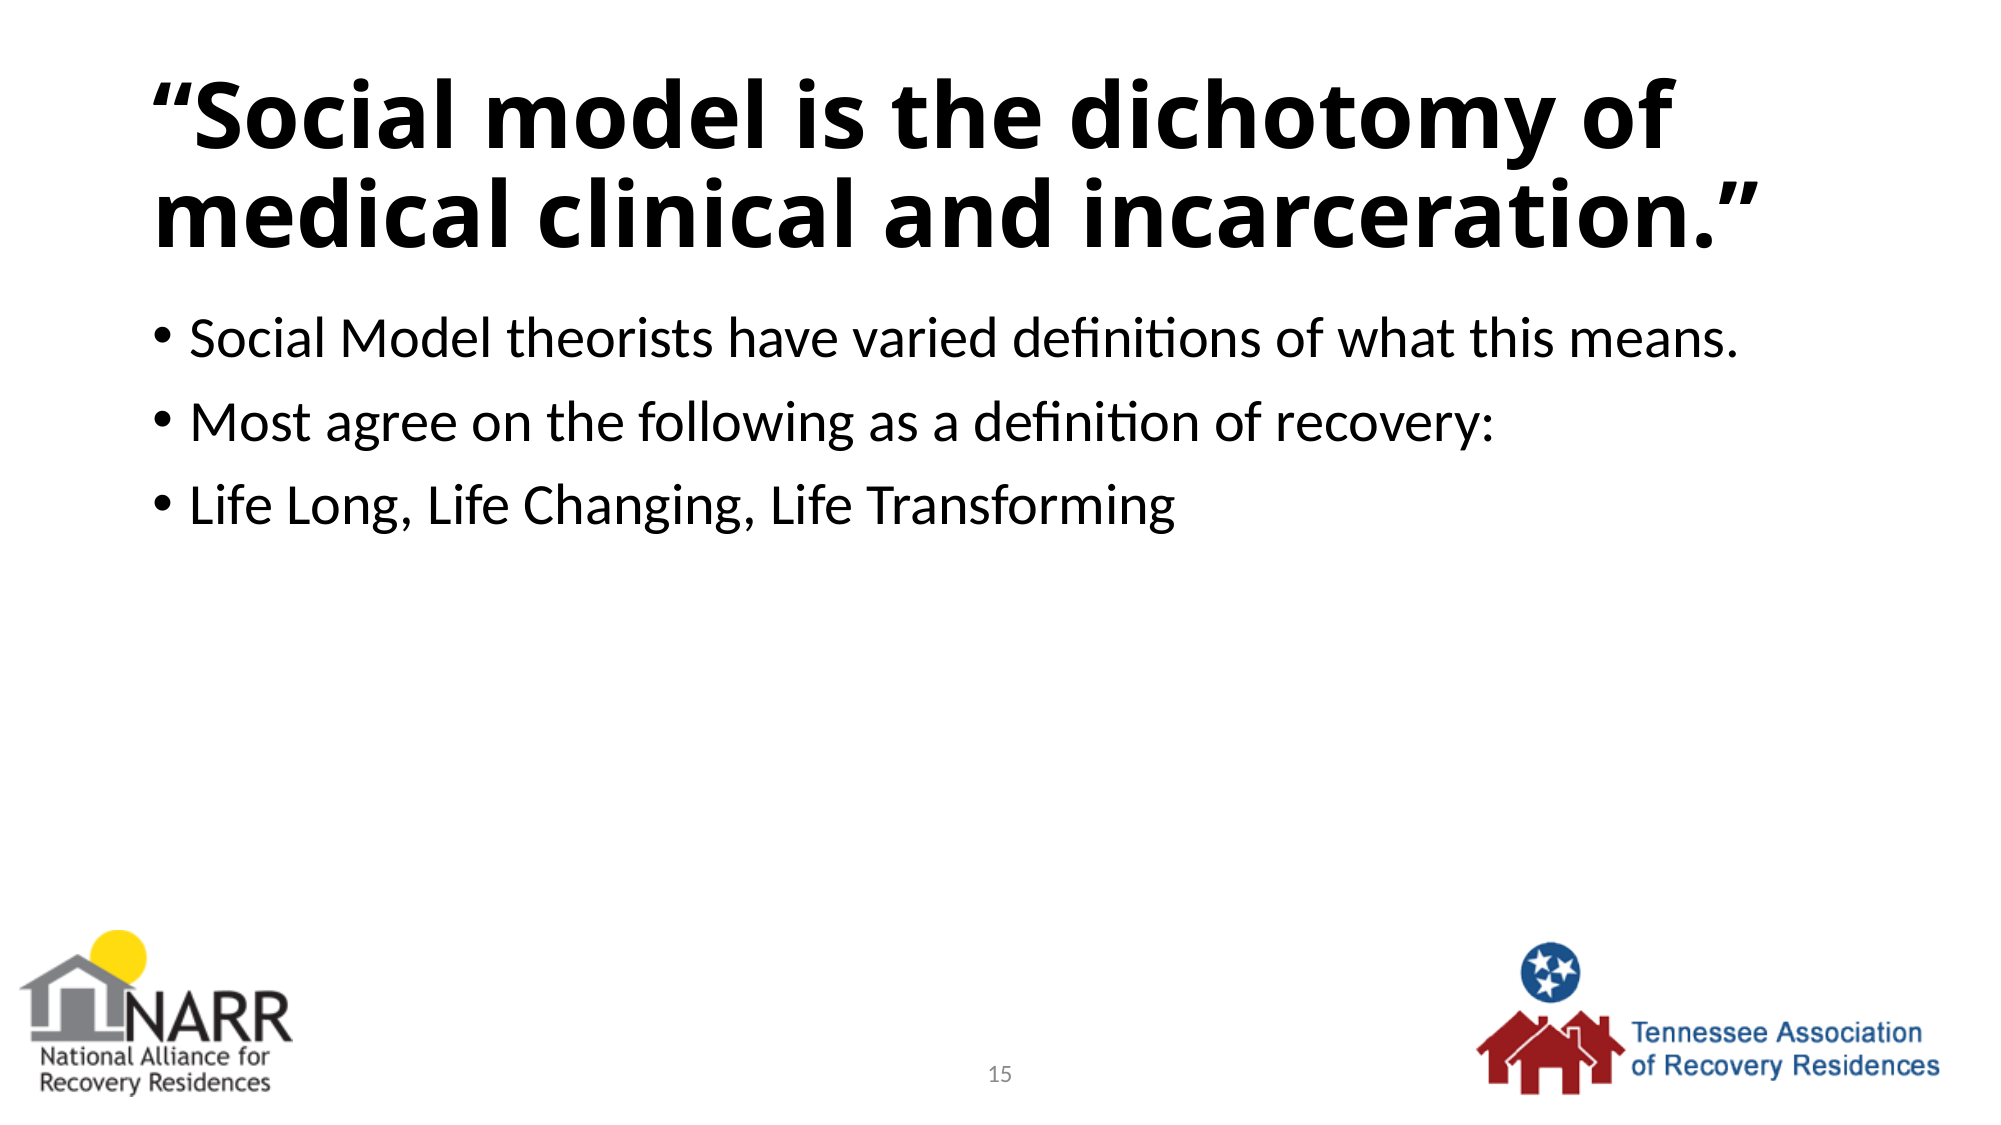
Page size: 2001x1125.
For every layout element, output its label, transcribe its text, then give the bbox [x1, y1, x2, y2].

list Social Model theorists have varied definitions of what this means. Most agree on the following as a definition of recovery: Life Long, Life Changing, Life Transforming [137, 299, 1863, 1014]
title “Social model is the dichotomy of medical clinical and incarceration.” [137, 59, 1863, 278]
picture [1473, 940, 1943, 1097]
footer 15 [662, 1042, 1338, 1103]
picture [19, 930, 293, 1097]
